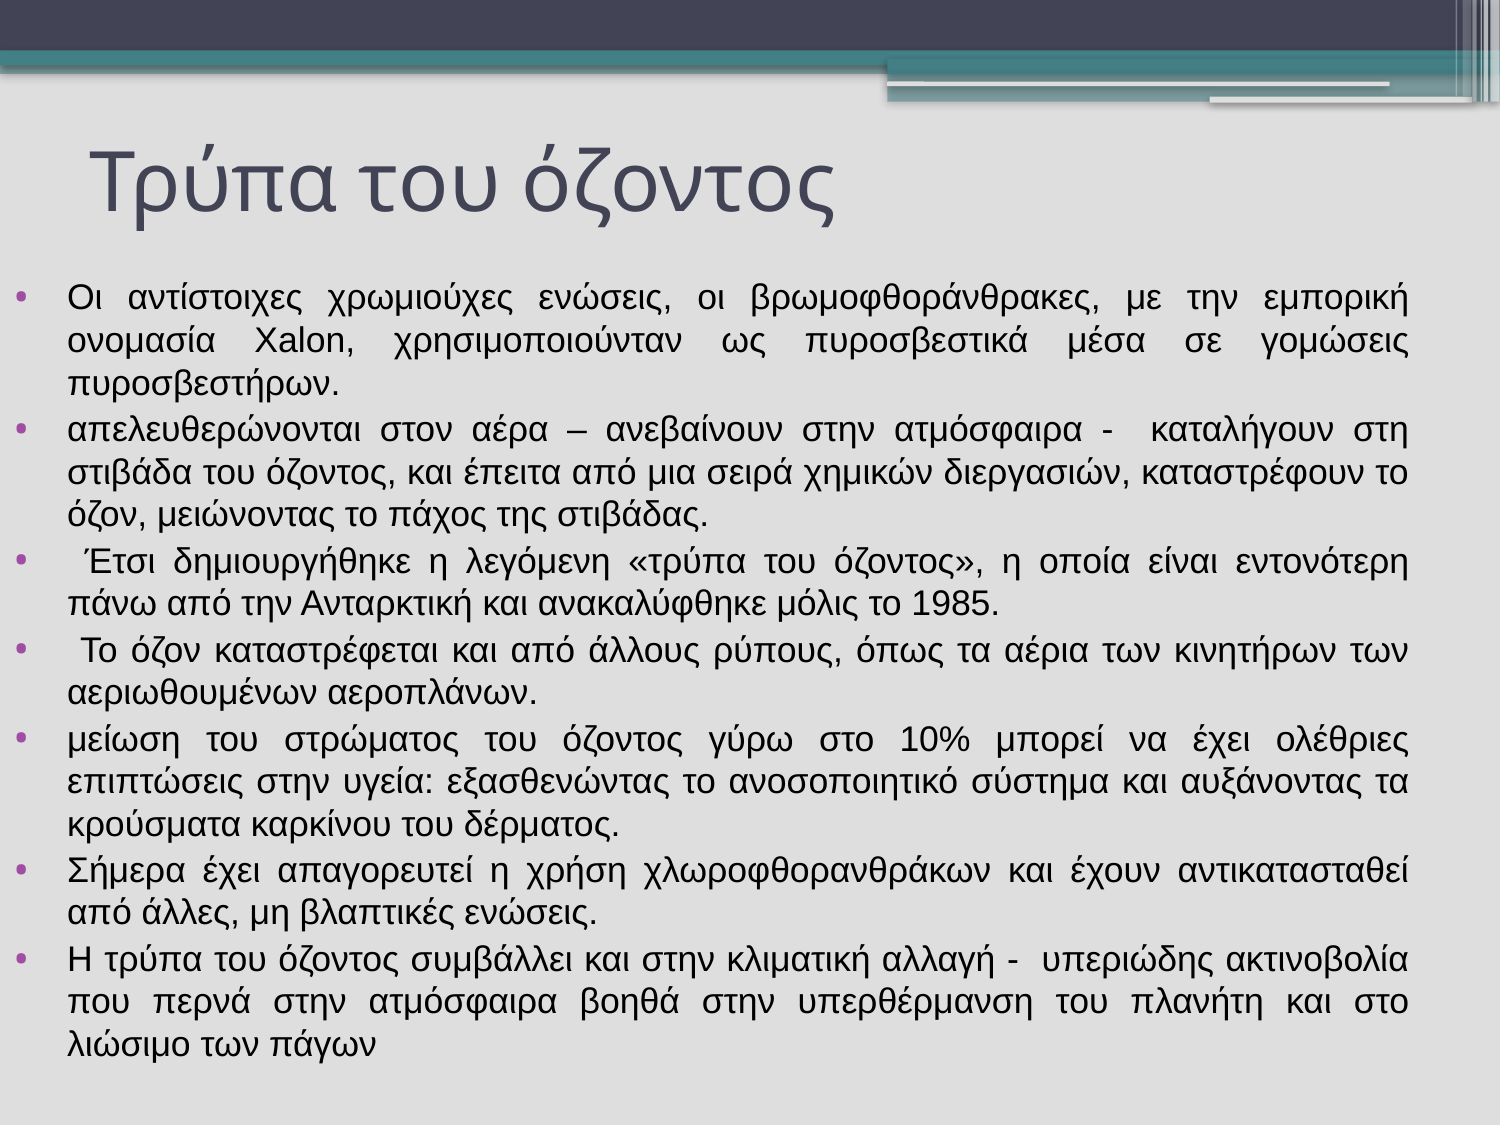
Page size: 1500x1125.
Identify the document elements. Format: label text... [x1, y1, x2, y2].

list Οι αντίστοιχες χρωμιούχες ενώσεις, οι βρωμοφθοράνθρακες, με την εμπορική ονομασία Xalon, χρησιμοποιούνταν ως πυροσβεστικά μέσα σε γομώσεις πυροσβεστήρων. απελευθερώνονται στον αέρα – ανεβαίνουν στην ατμόσφαιρα - καταλήγουν στη στιβάδα του όζοντος, και έπειτα από μια σειρά χημικών διεργασιών, καταστρέφουν το όζον, μειώνοντας το πάχος της στιβάδας. Έτσι δημιουργήθηκε η λεγόμενη «τρύπα του όζοντος», η οποία είναι εντονότερη πάνω από την Ανταρκτική και ανακαλύφθηκε μόλις το 1985. Το όζον καταστρέφεται και από άλλους ρύπους, όπως τα αέρια των κινητήρων των αεριωθουμένων αεροπλάνων. μείωση του στρώματος του όζοντος γύρω στο 10% μπορεί να έχει ολέθριες επιπτώσεις στην υγεία: εξασθενώντας το ανοσοποιητικό σύστημα και αυξάνοντας τα κρούσματα καρκίνου του δέρματος. Σήμερα έχει απαγορευτεί η χρήση χλωροφθορανθράκων και έχουν αντικατασταθεί από άλλες, μη βλαπτικές ενώσεις. Η τρύπα του όζοντος συμβάλλει και στην κλιματική αλλαγή - υπεριώδης ακτινοβολία που περνά στην ατμόσφαιρα βοηθά στην υπερθέρμανση του πλανήτη και στο λιώσιμο των πάγων [0, 267, 1425, 1079]
title Τρύπα του όζοντος [75, 101, 1425, 256]
